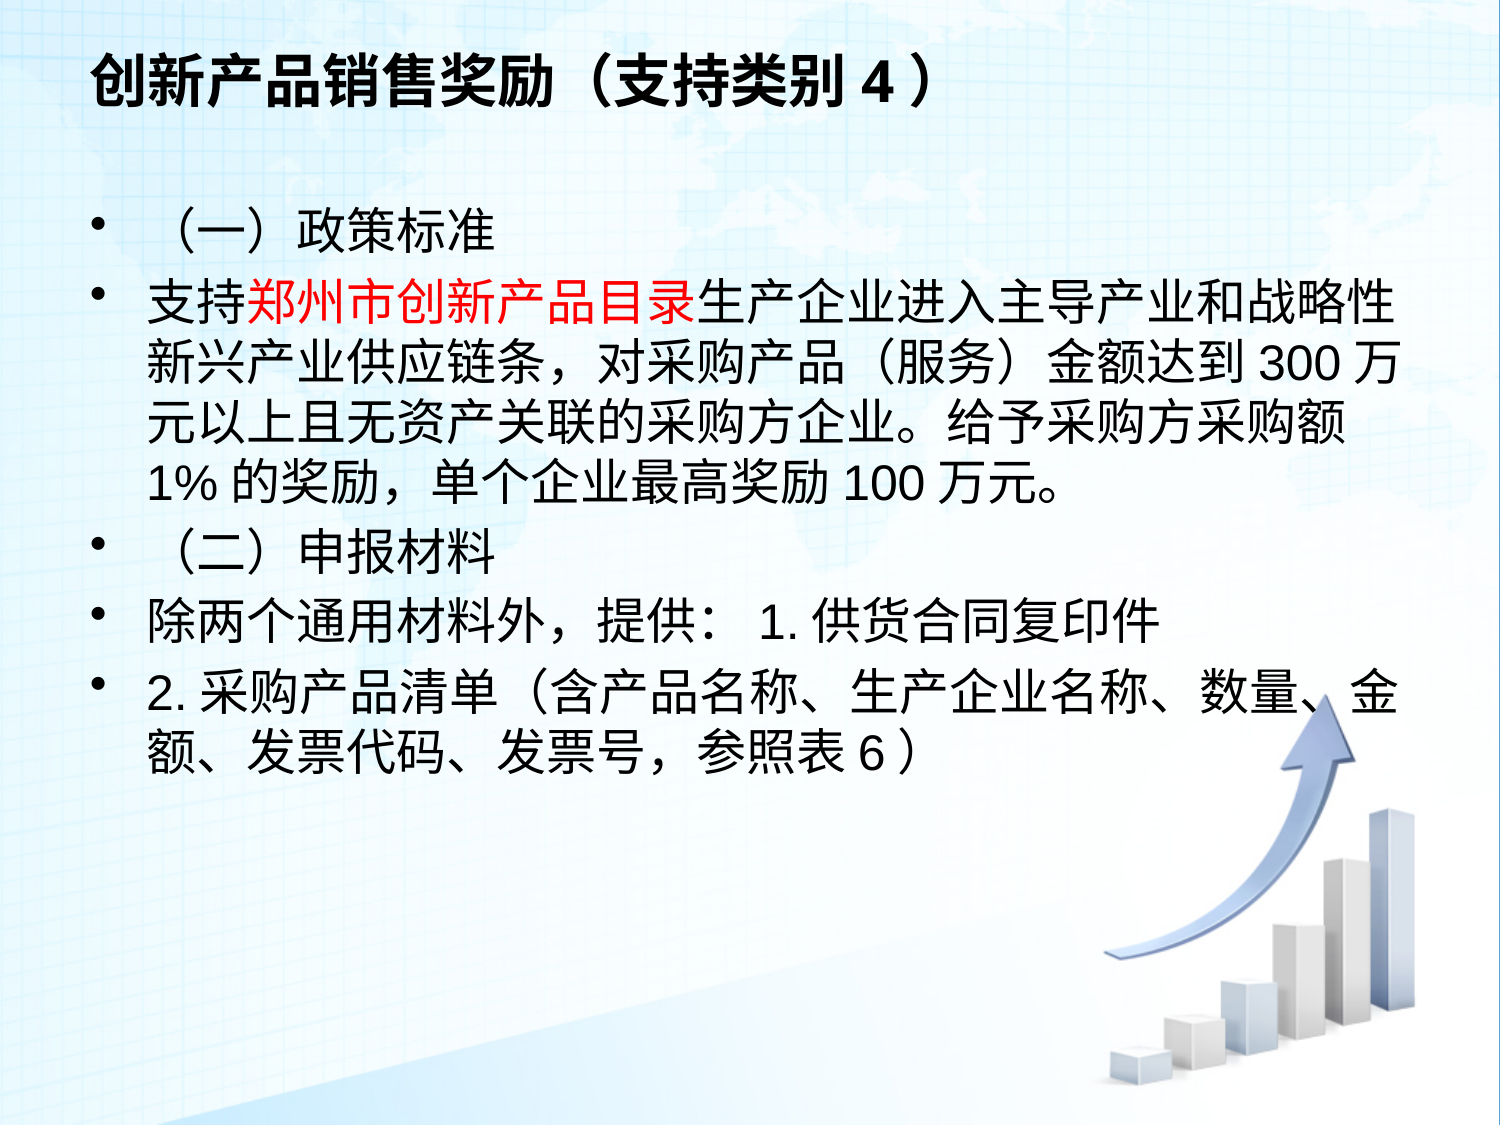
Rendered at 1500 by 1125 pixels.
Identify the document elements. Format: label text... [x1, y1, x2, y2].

list （一）政策标准 支持郑州市创新产品目录生产企业进入主导产业和战略性新兴产业供应链条，对采购产品（服务）金额达到300万元以上且无资产关联的采购方企业。给予采购方采购额1%的奖励，单个企业最高奖励100万元。 （二）申报材料 除两个通用材料外，提供：1.供货合同复印件 2.采购产品清单（含产品名称、生产企业名称、数量、金额、发票代码、发票号，参照表6） [74, 192, 1426, 1006]
picture [0, 0, 1500, 1125]
title 创新产品销售奖励（支持类别4） [74, 30, 1426, 127]
